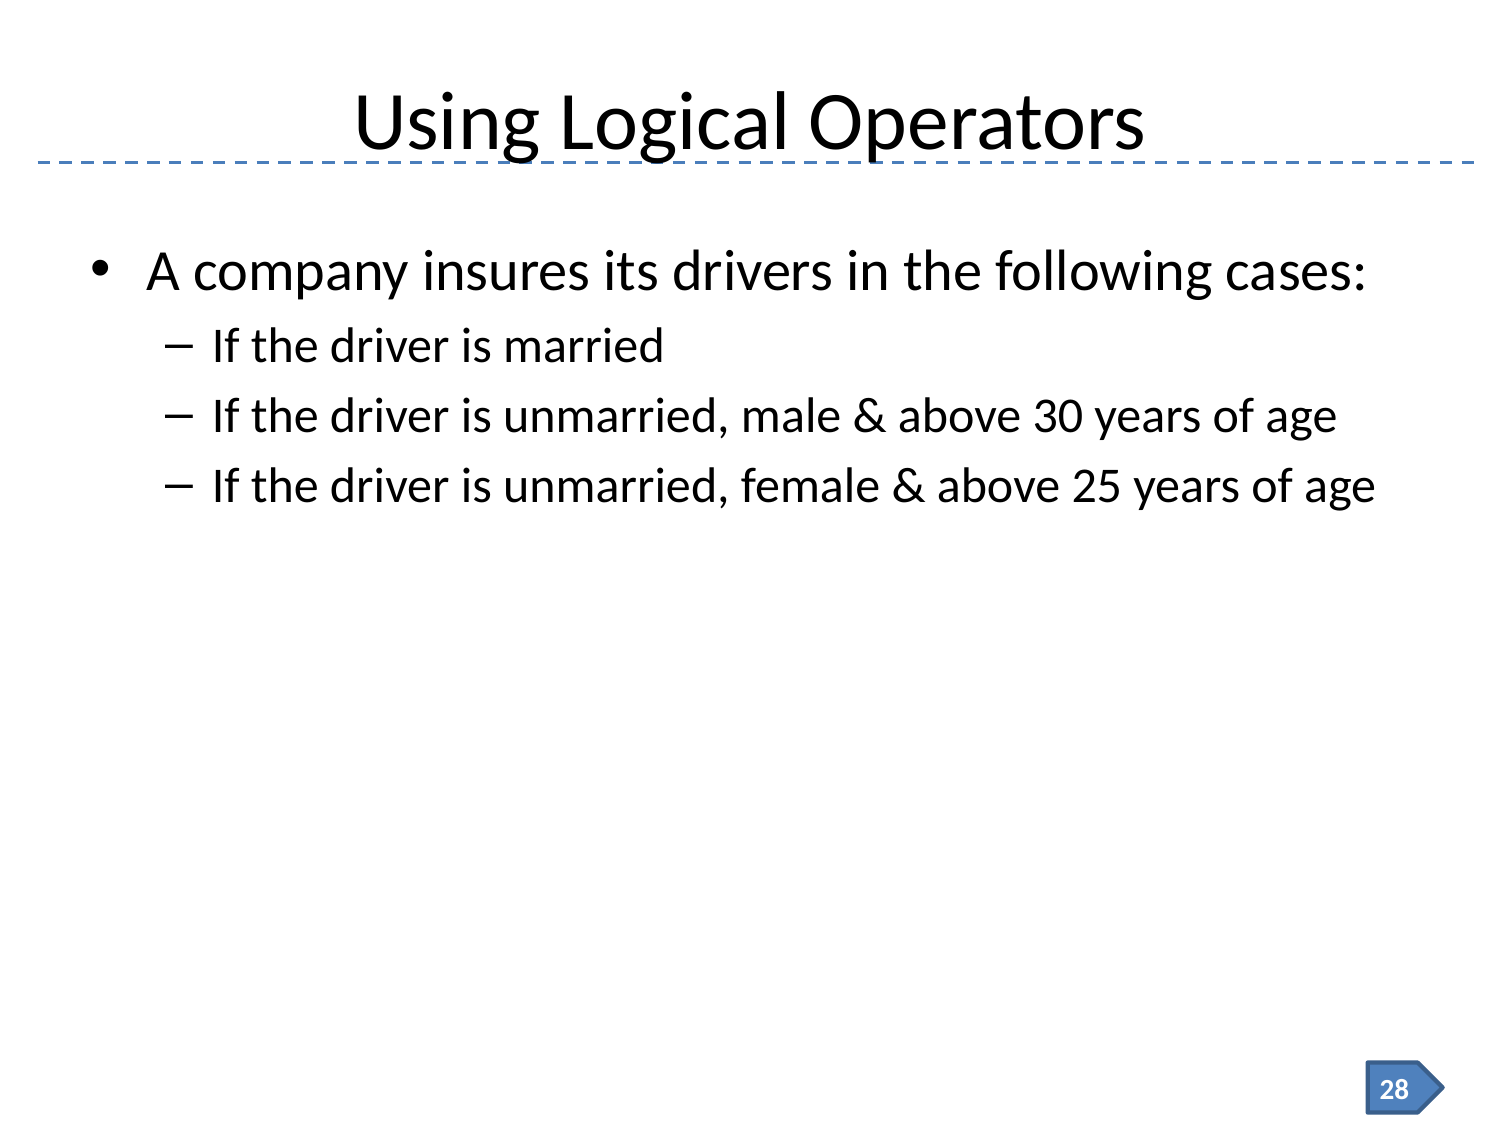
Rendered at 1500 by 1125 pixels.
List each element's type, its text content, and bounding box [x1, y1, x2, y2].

title Using Logical Operators [75, 57, 1425, 175]
list A company insures its drivers in the following cases: If the driver is married If the driver is unmarried, male & above 30 years of age If the driver is unmarried, female & above 25 years of age [75, 224, 1425, 1005]
